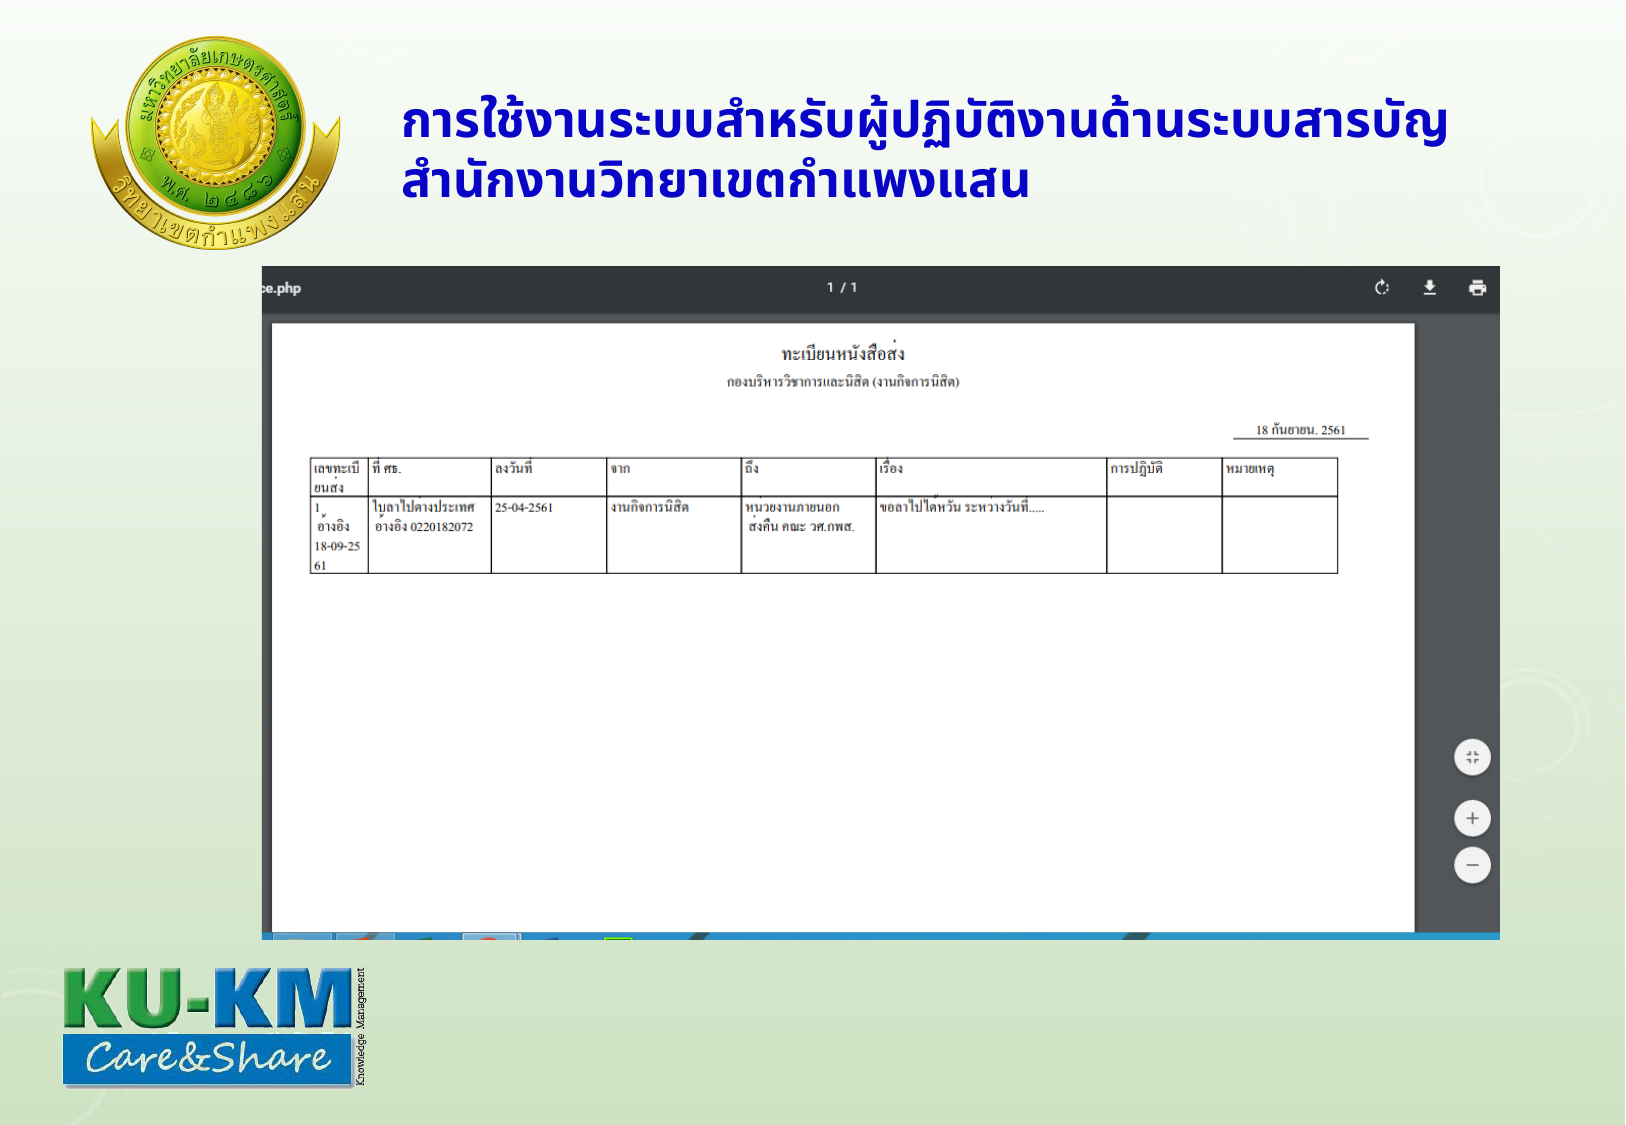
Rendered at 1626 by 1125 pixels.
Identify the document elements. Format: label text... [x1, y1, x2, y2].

text_box การใช้งานระบบสำหรับผู้ปฏิบัติงานด้านระบบสารบัญ สำนักงานวิทยาเขตกำแพงแสน [386, 80, 1562, 215]
picture [0, 0, 1623, 1125]
